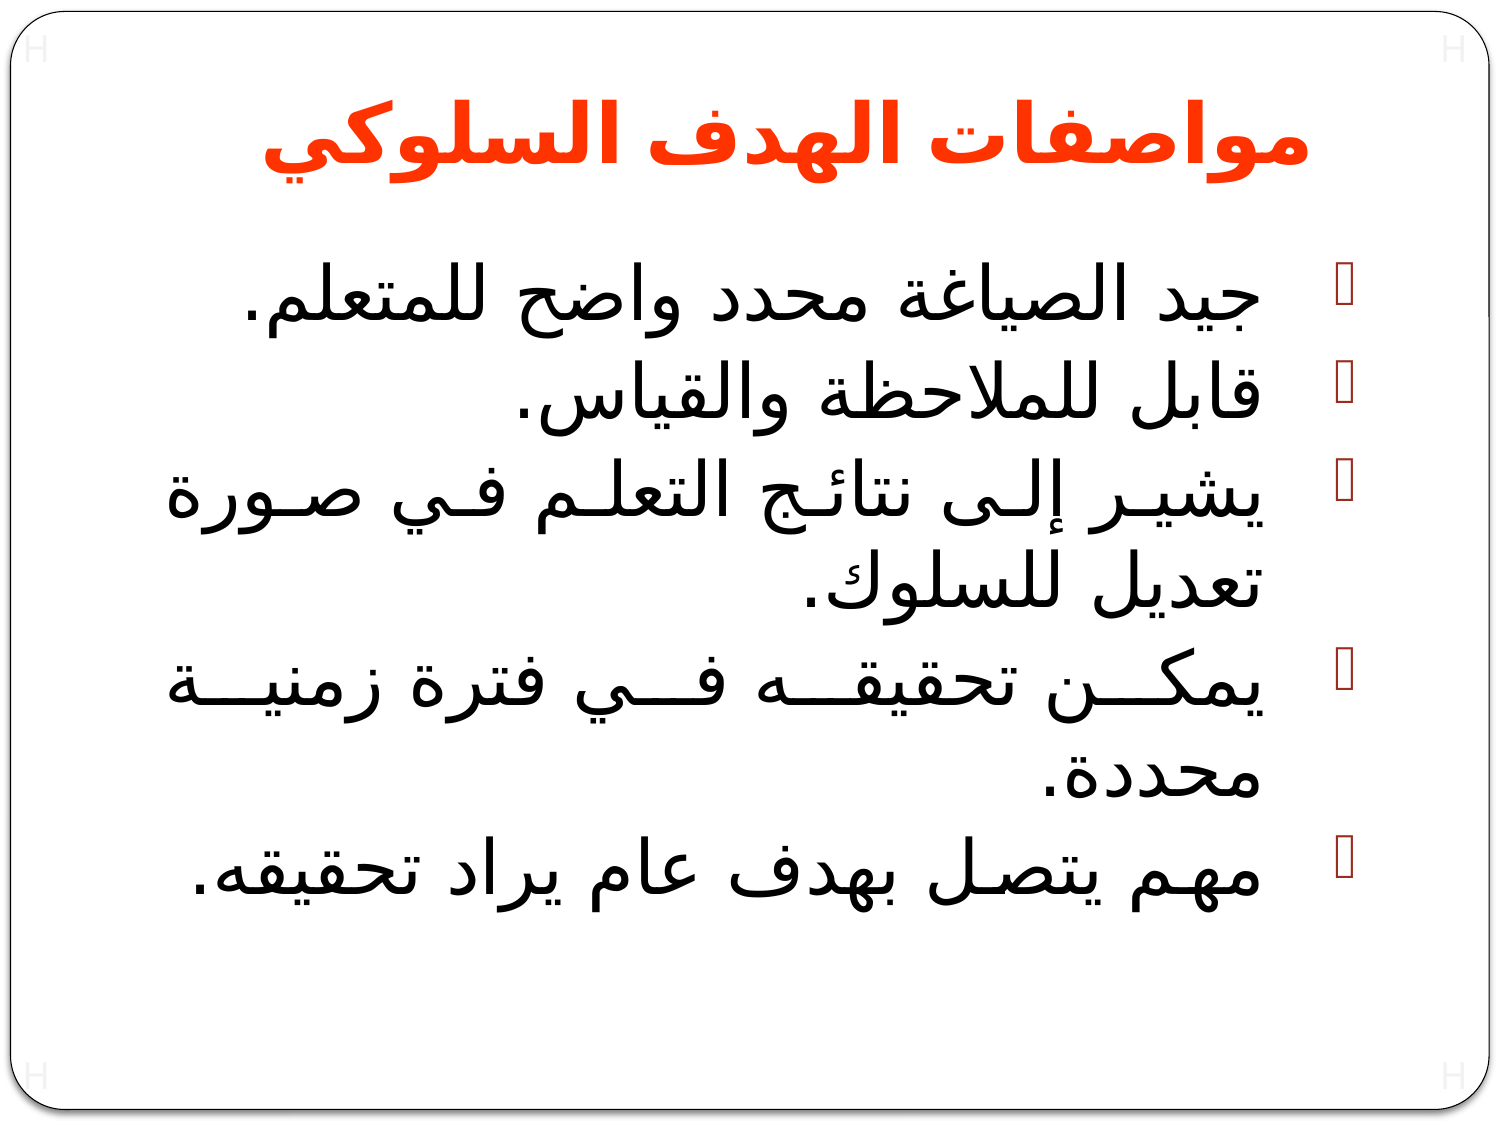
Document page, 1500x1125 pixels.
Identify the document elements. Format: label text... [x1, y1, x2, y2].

list جيد الصياغة محدد واضح للمتعلم. قابل للملاحظة والقياس. يشير إلى نتائج التعلم في صورة تعديل للسلوك. يمكن تحقيقه في فترة زمنية محددة. مهم يتصل بهدف عام يراد تحقيقه. [150, 237, 1425, 988]
title مواصفات الهدف السلوكي [150, 7, 1425, 195]
